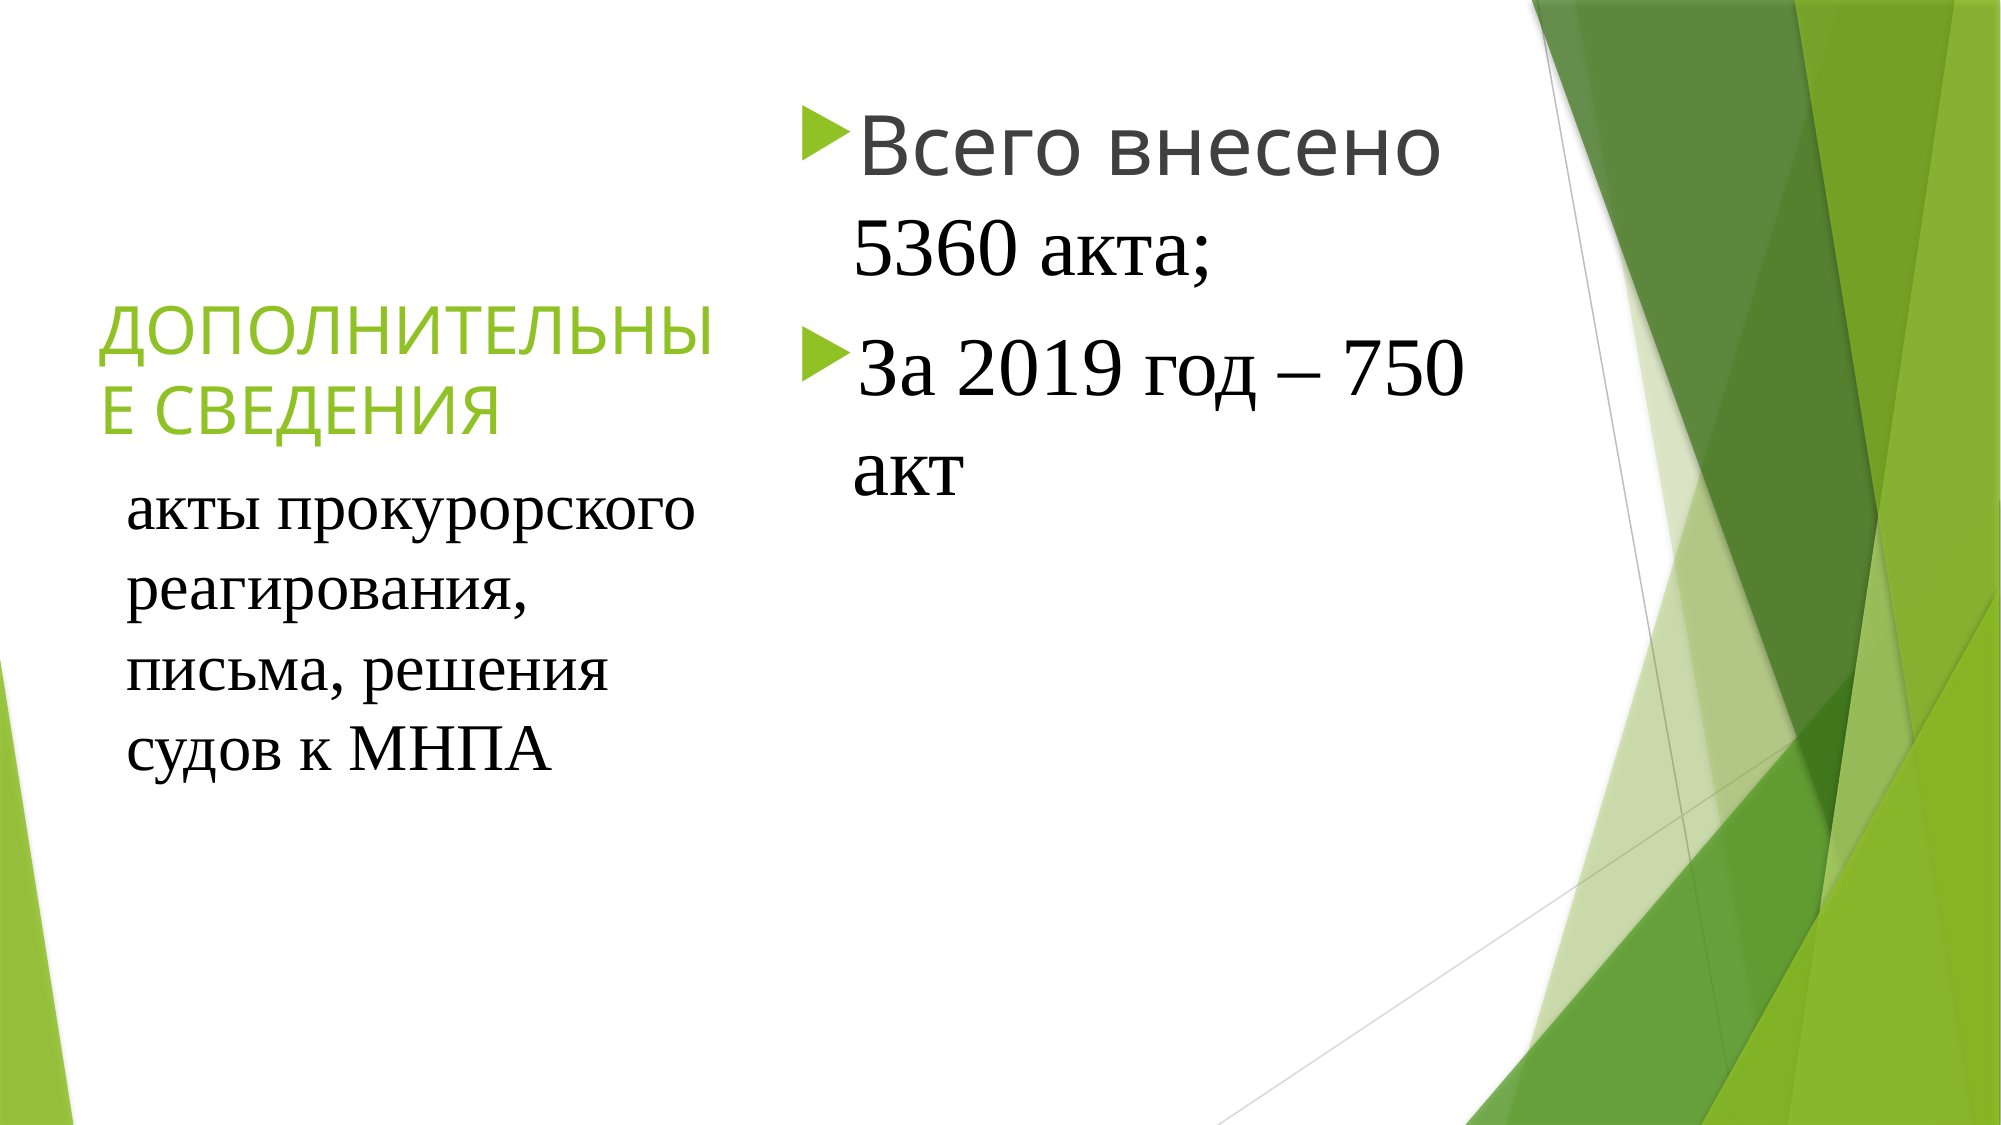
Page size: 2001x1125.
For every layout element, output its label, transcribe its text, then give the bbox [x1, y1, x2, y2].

title ДОПОЛНИТЕЛЬНЫЕ СВЕДЕНИЯ [84, 84, 744, 456]
list Всего внесено 5360 акта; За 2019 год – 750 акт [780, 84, 1581, 991]
list акты прокурорского реагирования, письма, решения судов к МНПА [111, 455, 744, 1023]
